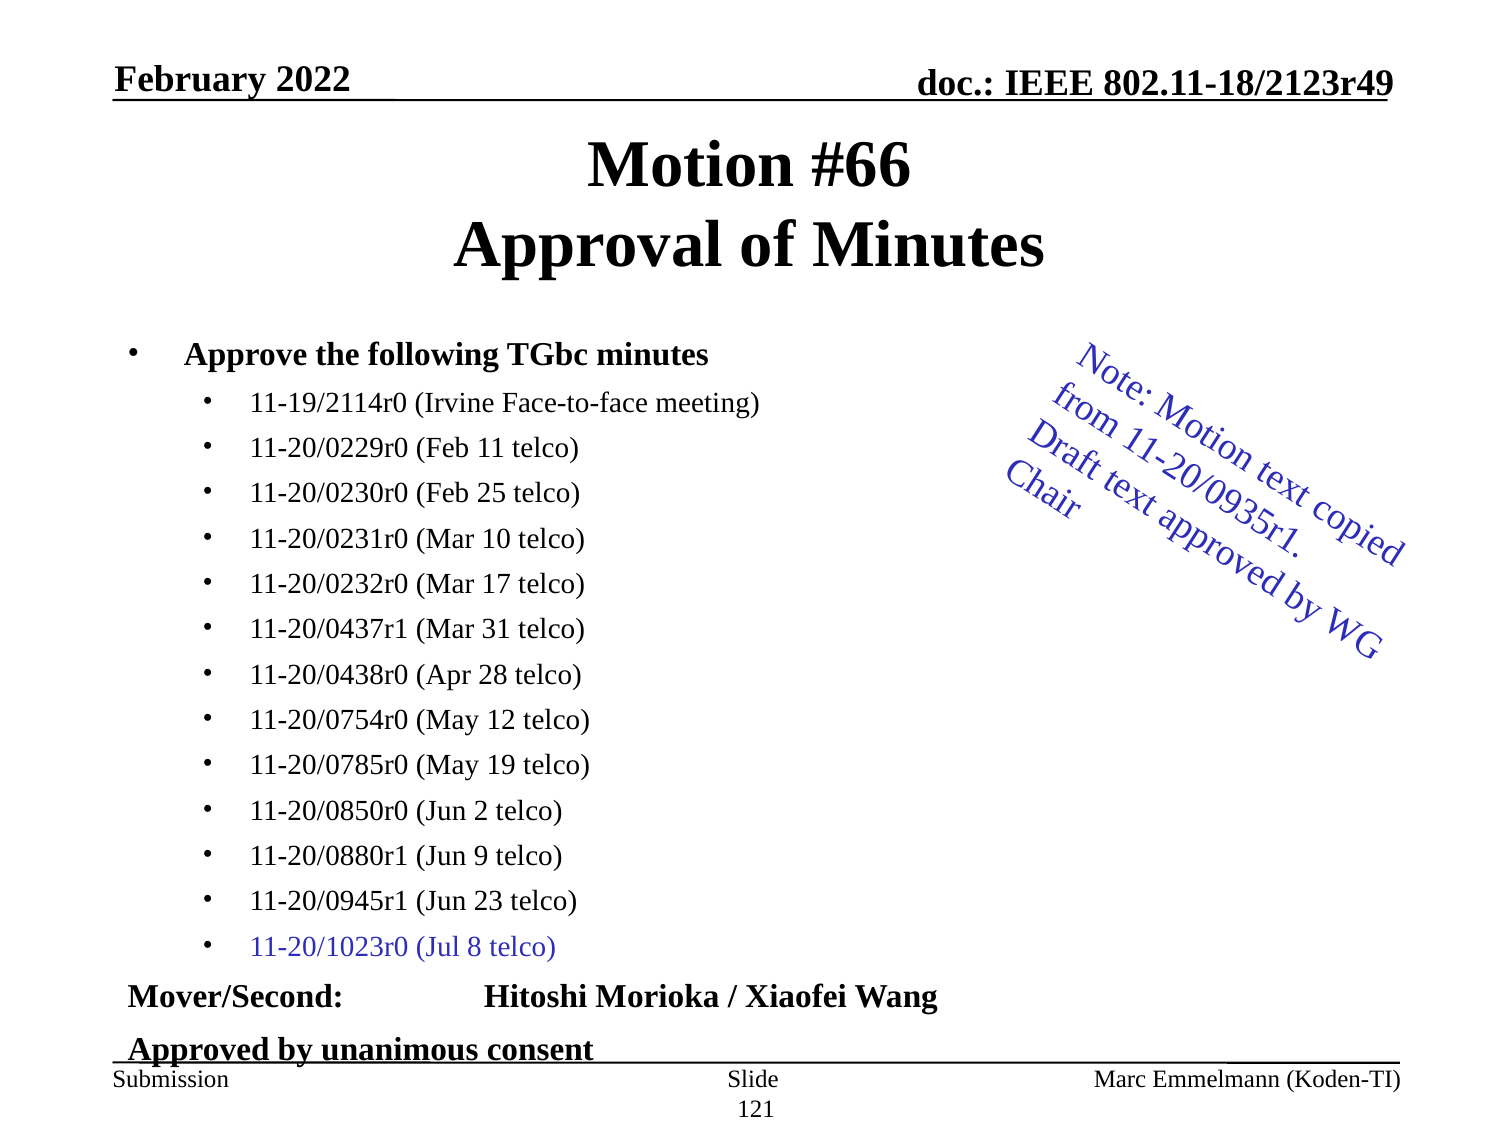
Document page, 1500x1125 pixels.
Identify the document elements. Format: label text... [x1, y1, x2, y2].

text_box Note: Motion text copied from 11-20/0935r1. Draft text approved by WG Chair [981, 317, 1495, 744]
title Motion #66 Approval of Minutes [112, 112, 1388, 288]
list Approve the following TGbc minutes 11-19/2114r0 (Irvine Face-to-face meeting) 11-20/0229r0 (Feb 11 telco) 11-20/0230r0 (Feb 25 telco) 11-20/0231r0 (Mar 10 telco) 11-20/0232r0 (Mar 17 telco) 11-20/0437r1 (Mar 31 telco) 11-20/0438r0 (Apr 28 telco) 11-20/0754r0 (May 12 telco) 11-20/0785r0 (May 19 telco) 11-20/0850r0 (Jun 2 telco) 11-20/0880r1 (Jun 9 telco) 11-20/0945r1 (Jun 23 telco) 11-20/1023r0 (Jul 8 telco) Mover/Second: Hitoshi Morioka / Xiaofei Wang Approved by unanimous consent [112, 324, 1388, 1000]
footer Marc Emmelmann (Koden-TI) [878, 1061, 1402, 1093]
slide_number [114, 54, 423, 100]
slide_number Slide 121 [712, 1061, 800, 1123]
